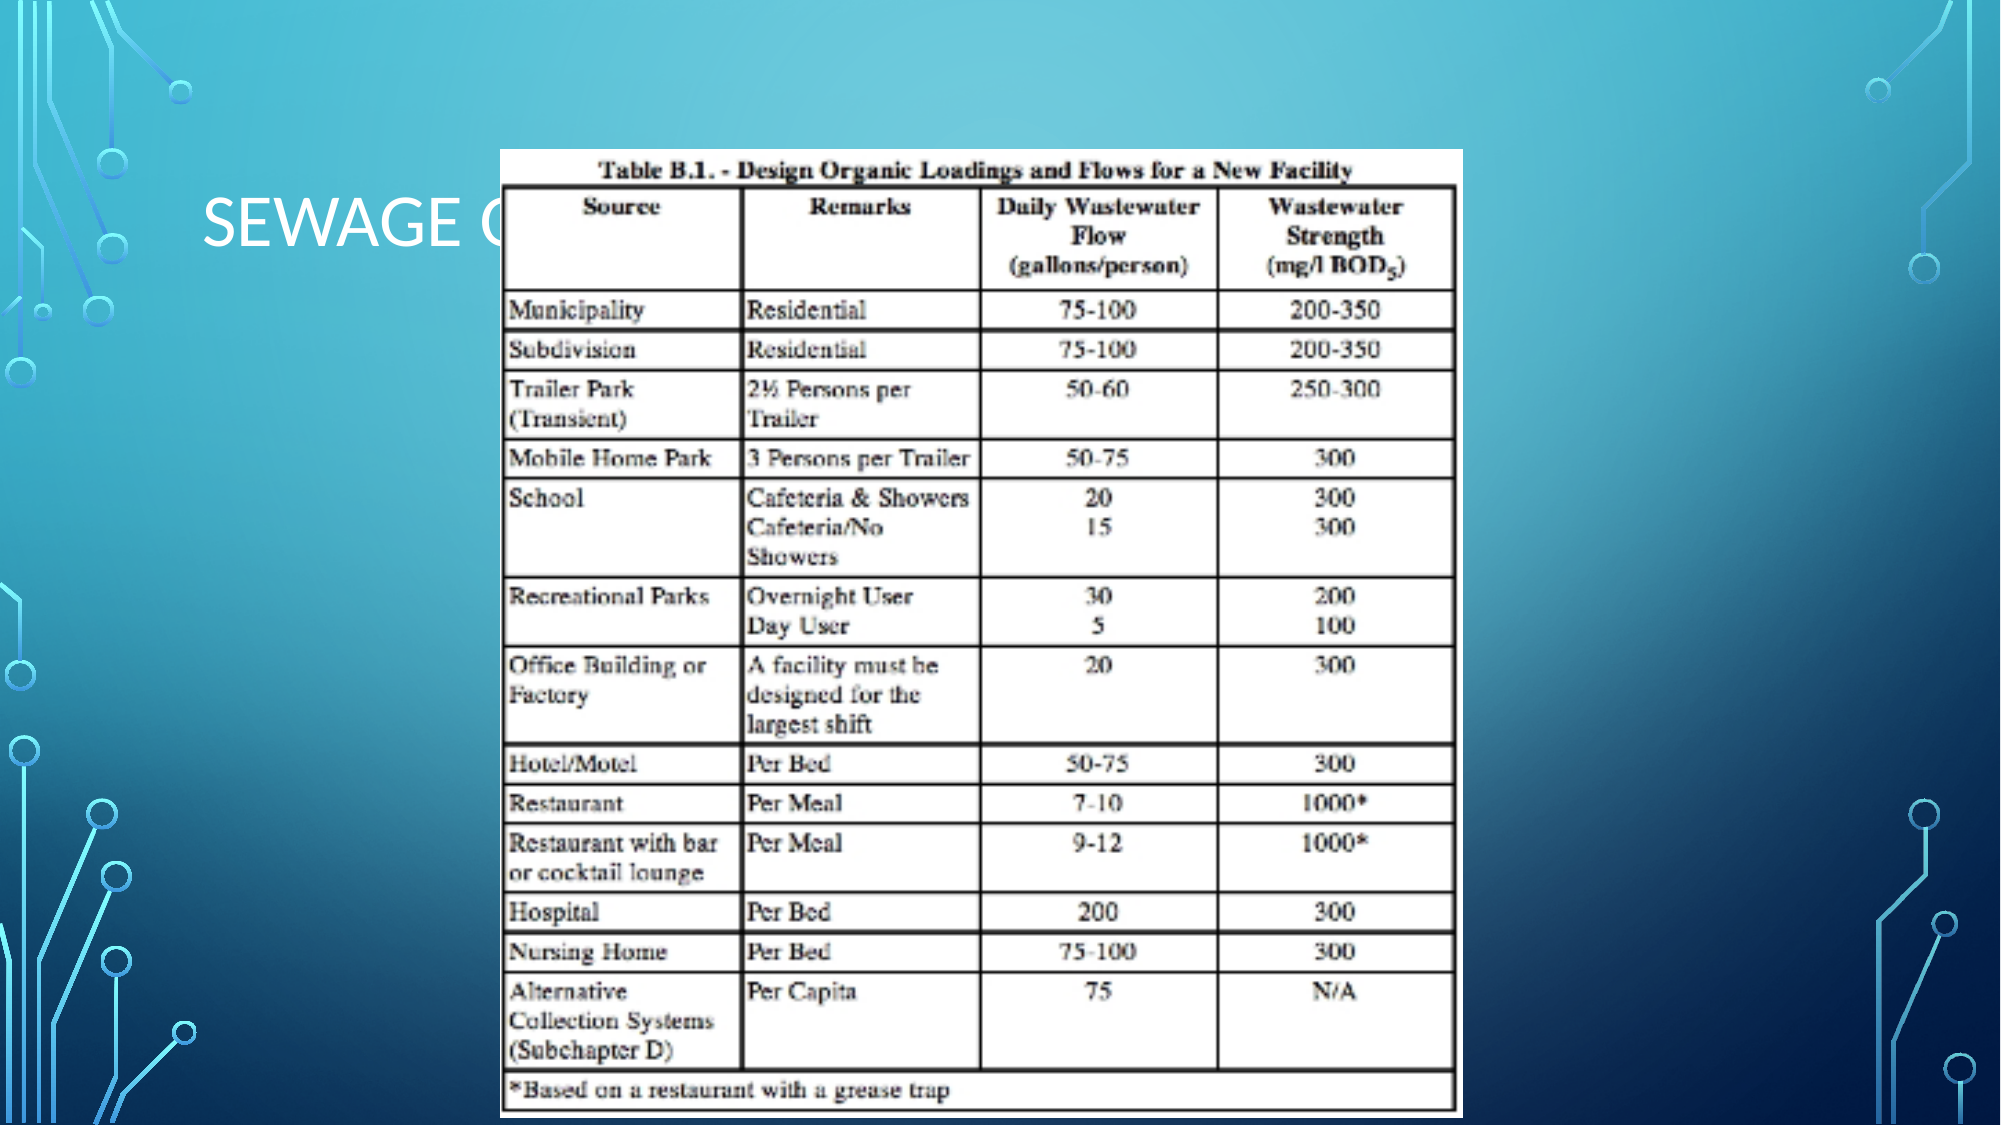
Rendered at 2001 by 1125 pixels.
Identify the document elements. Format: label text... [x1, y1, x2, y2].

title Sewage Quantity [187, 101, 1813, 344]
picture [499, 149, 1463, 1119]
